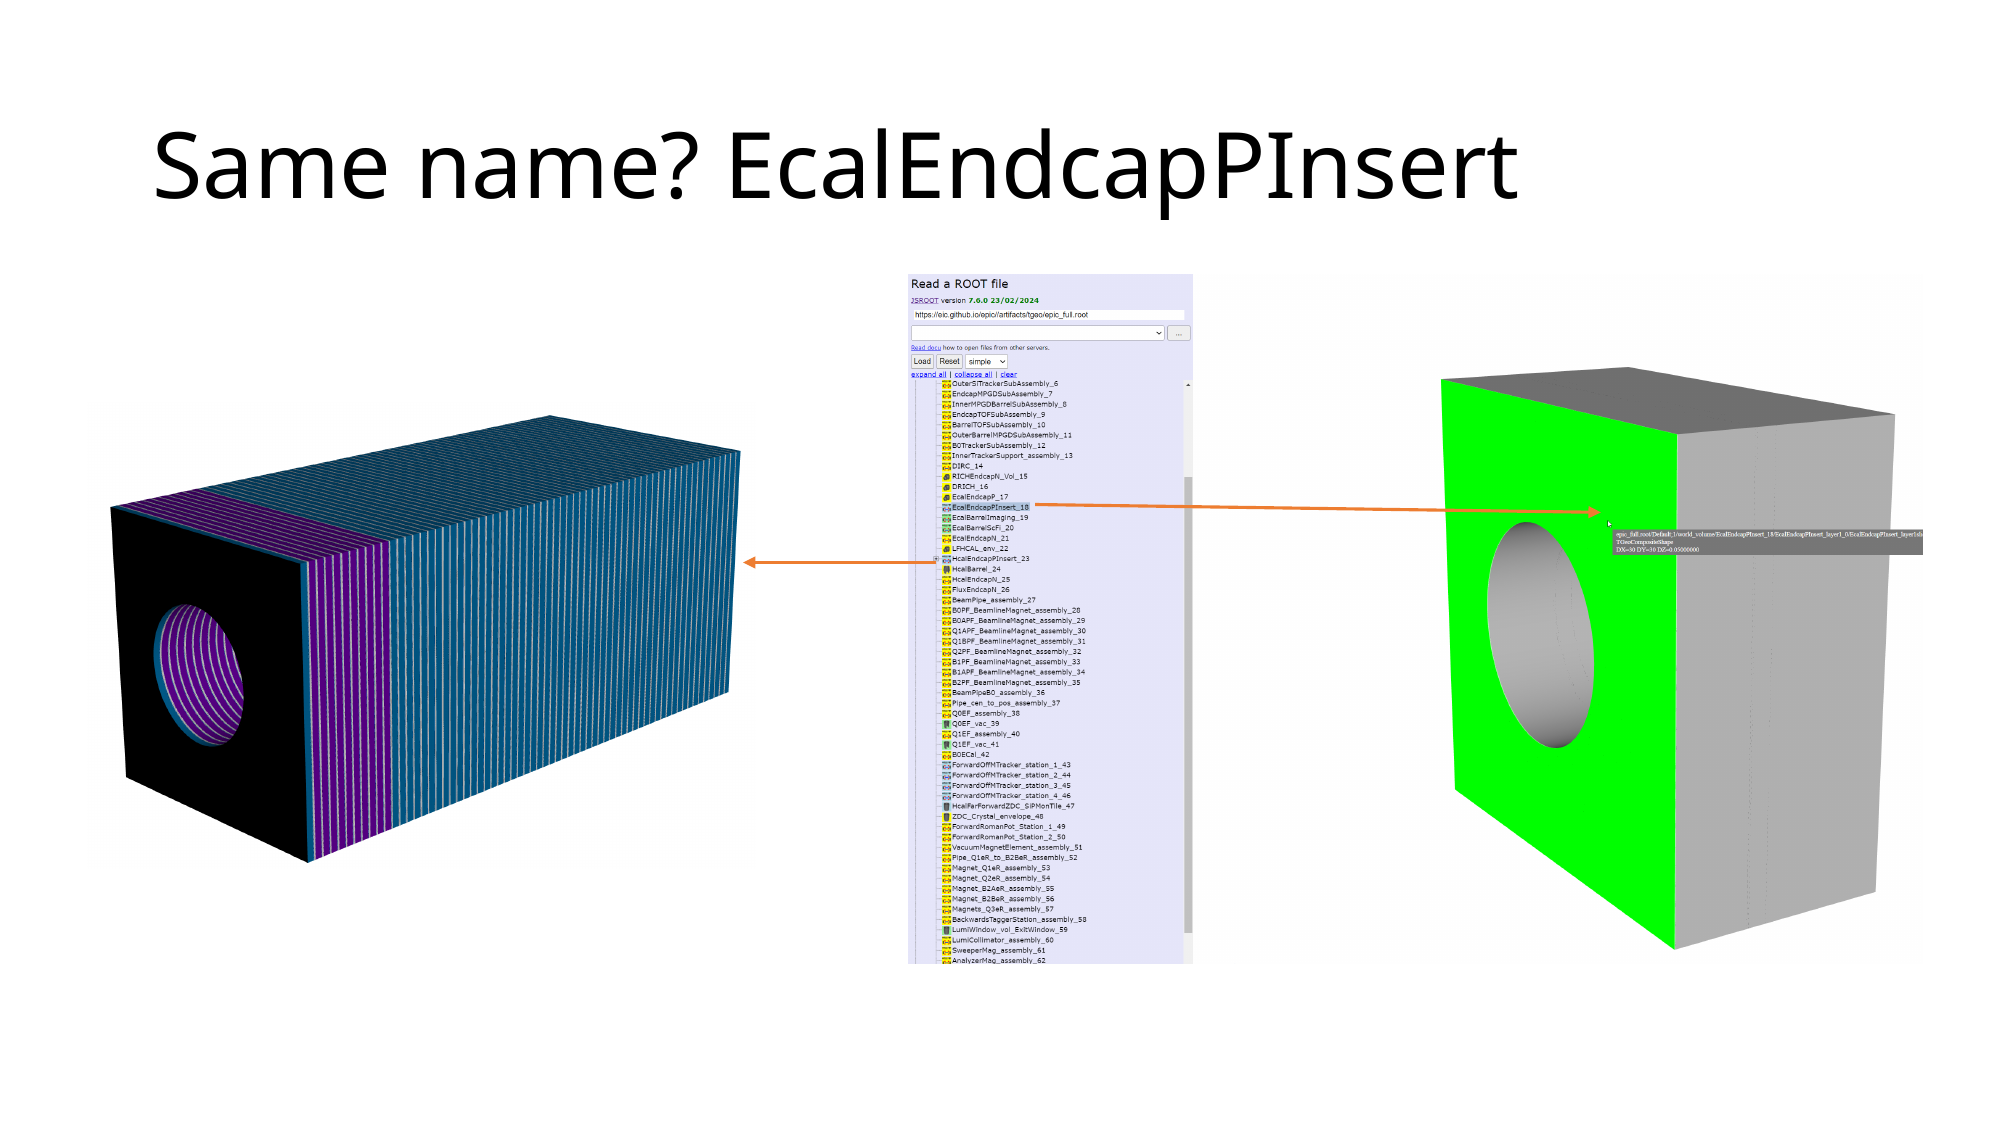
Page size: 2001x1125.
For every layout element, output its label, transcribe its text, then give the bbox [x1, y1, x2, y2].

picture [908, 274, 1923, 964]
title Same name? EcalEndcapPInsert [137, 59, 1863, 278]
picture [87, 402, 756, 869]
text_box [1035, 504, 1601, 513]
